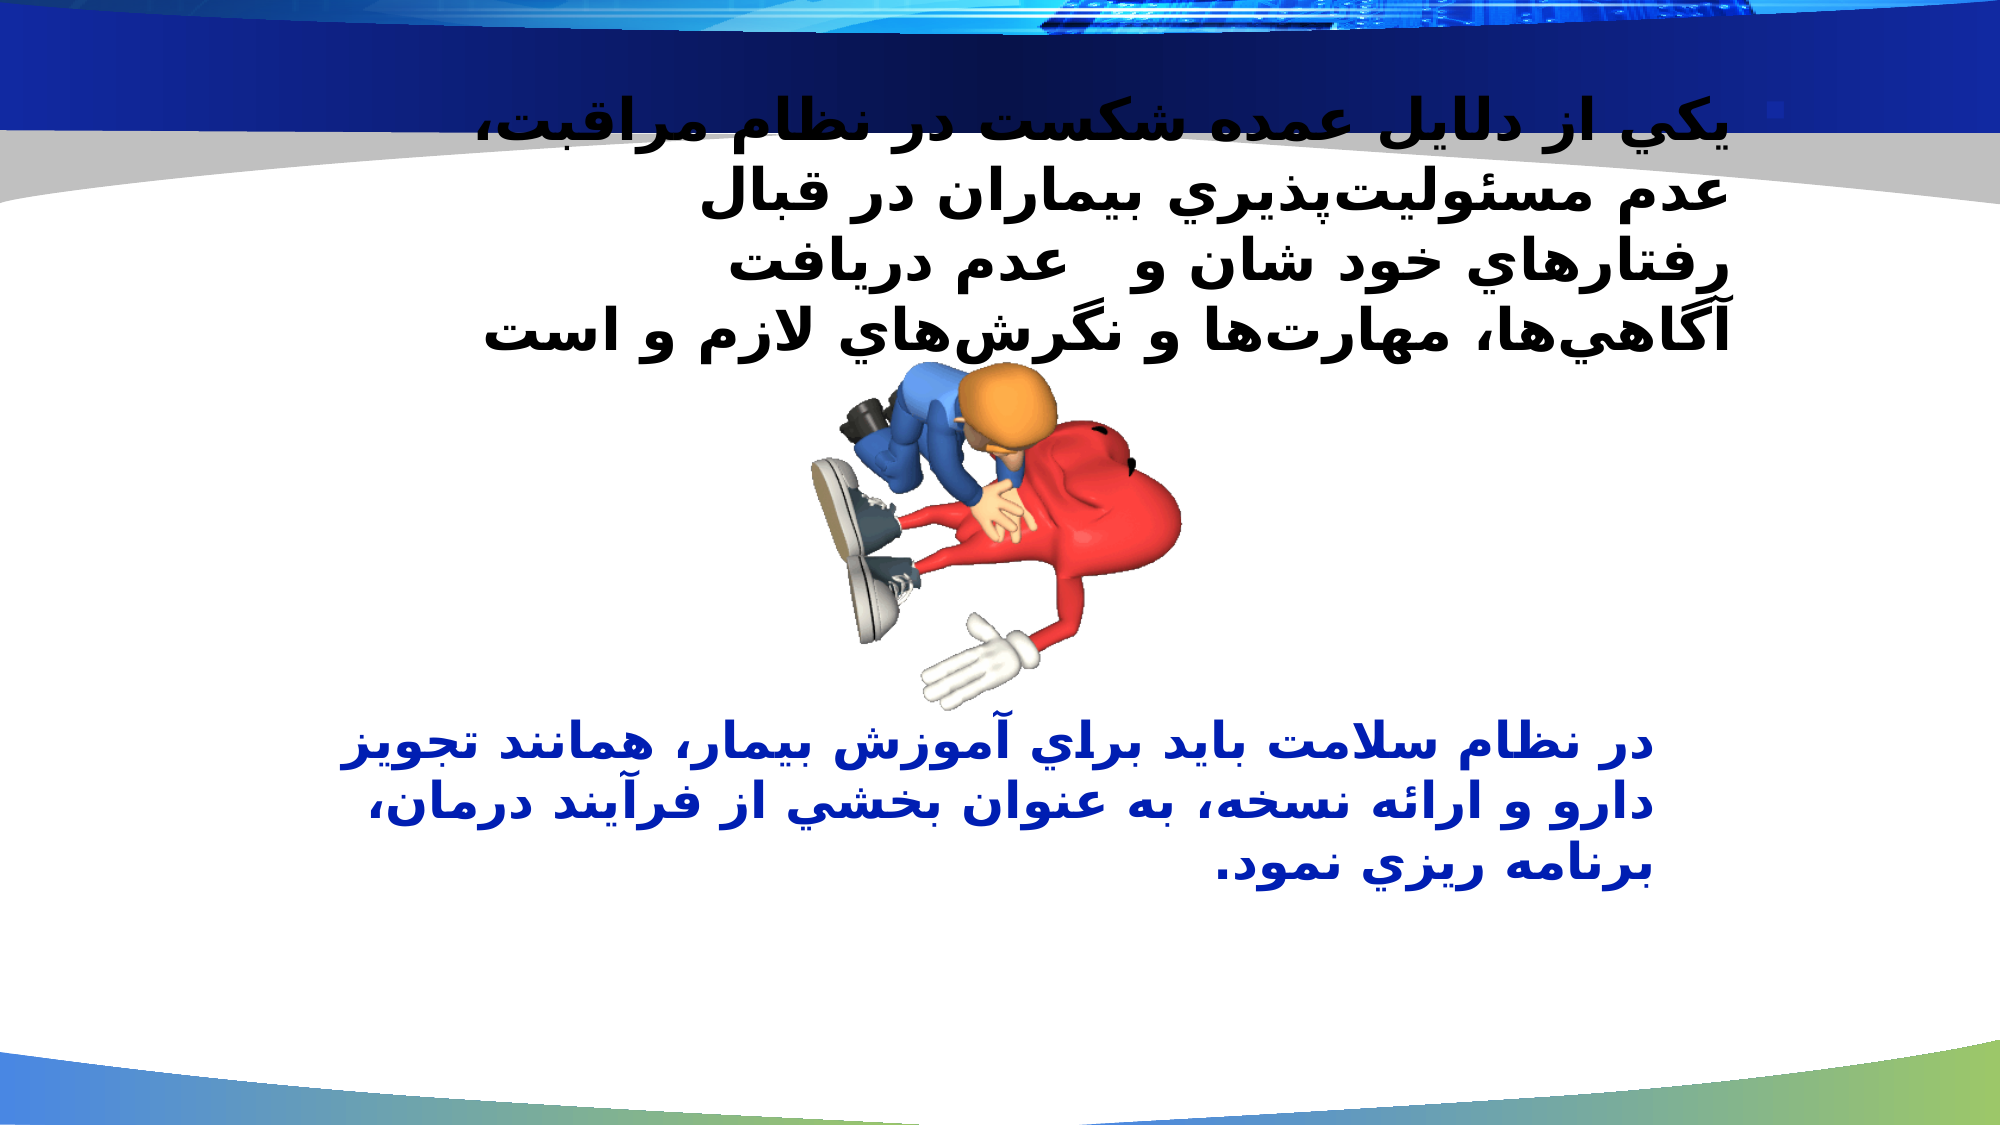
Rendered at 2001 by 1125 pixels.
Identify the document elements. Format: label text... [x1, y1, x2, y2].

list يكي از دلايل عمده شكست در نظام مراقبت، عدم مسئوليت‌پذيري بيماران در قبال رفتارهاي خود شان و عدم دريافت آگاهي‌ها، مهارت‌ها و نگرش‌هاي لازم و است [453, 75, 1804, 338]
picture [0, 0, 1990, 35]
title در نظام سلامت باید براي آموزش بيمار، همانند تجويز دارو و ارائه نسخه، به عنوان بخشي از فرآيند درمان، برنامه ريزي نمود. [320, 698, 1671, 899]
picture [787, 337, 1204, 736]
